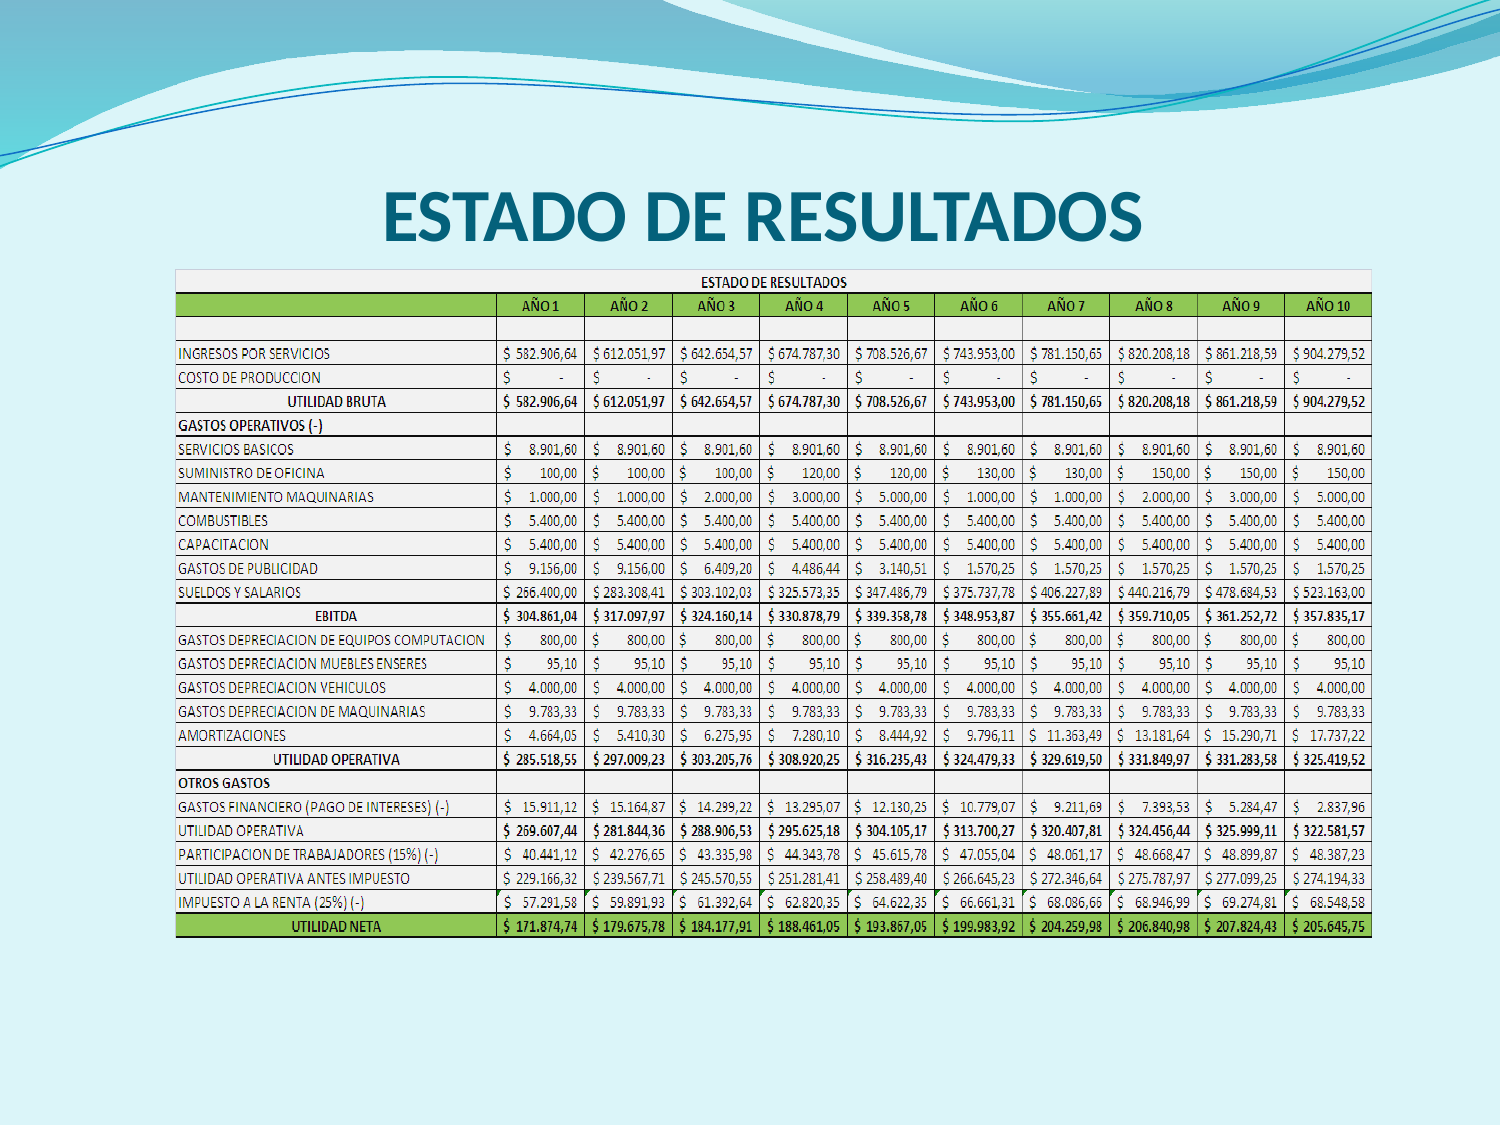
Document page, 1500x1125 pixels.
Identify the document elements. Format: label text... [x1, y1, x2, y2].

title ESTADO DE RESULTADOS [81, 140, 1445, 257]
picture [175, 269, 1372, 938]
